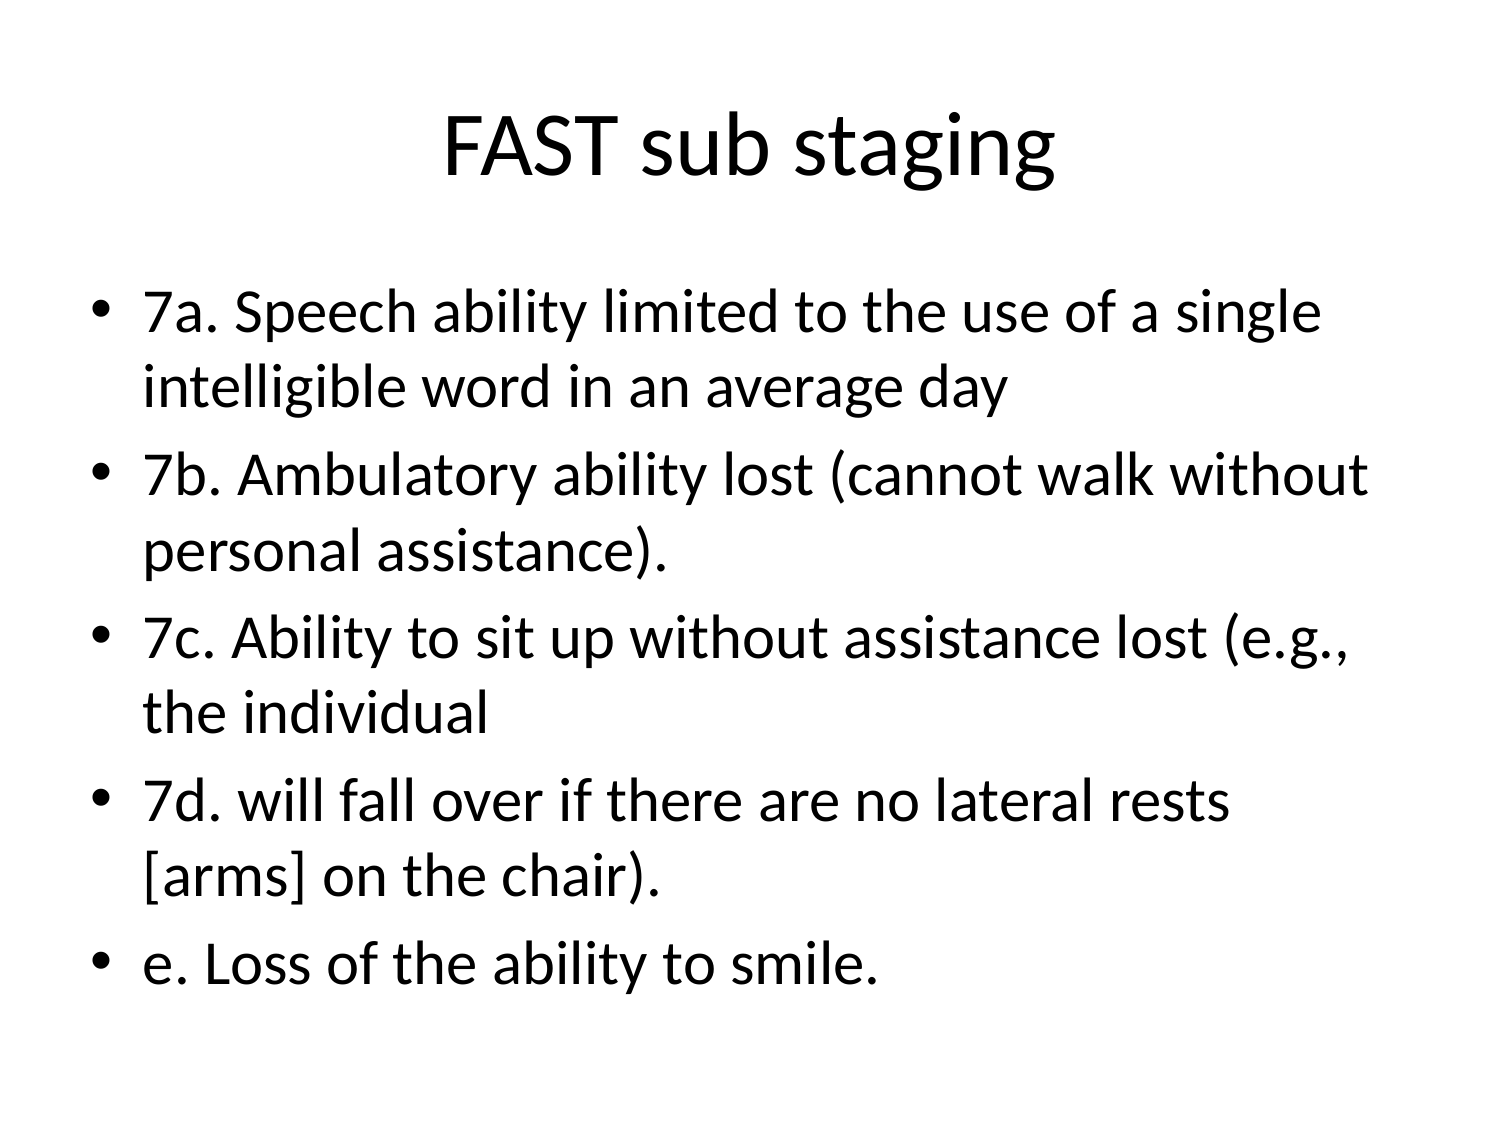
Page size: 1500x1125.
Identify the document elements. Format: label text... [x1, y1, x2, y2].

title FAST sub staging [75, 45, 1425, 233]
list 7a. Speech ability limited to the use of a single intelligible word in an average day 7b. Ambulatory ability lost (cannot walk without personal assistance). 7c. Ability to sit up without assistance lost (e.g., the individual 7d. will fall over if there are no lateral rests [arms] on the chair). e. Loss of the ability to smile. [75, 262, 1425, 1005]
